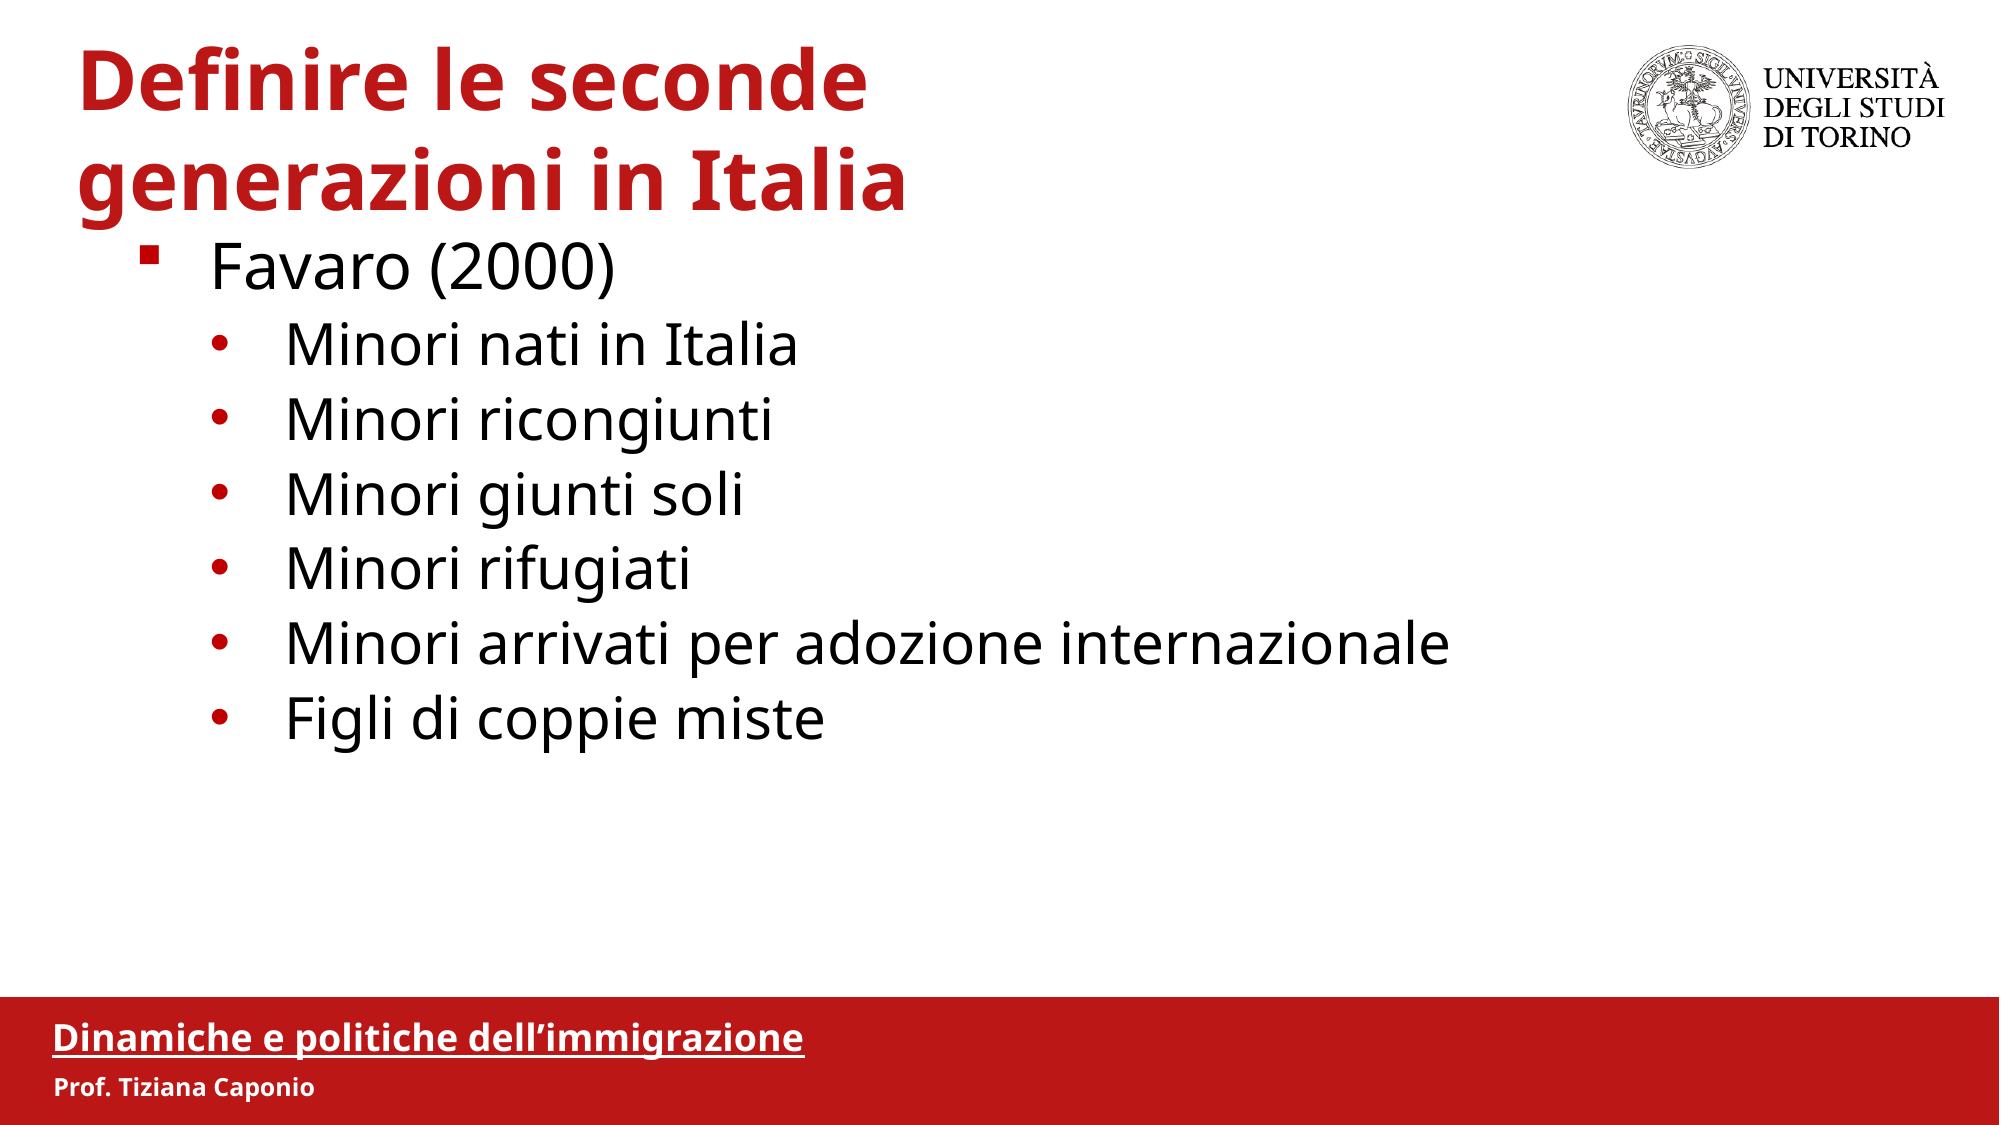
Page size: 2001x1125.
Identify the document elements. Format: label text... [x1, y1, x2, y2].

text_box Favaro (2000) Minori nati in Italia Minori ricongiunti Minori giunti soli Minori rifugiati Minori arrivati per adozione internazionale Figli di coppie miste [119, 211, 1873, 759]
text_box Dinamiche e politiche dell’immigrazione [37, 1012, 2000, 1068]
text_box [37, 128, 2000, 184]
text_box Prof. Tiziana Caponio [38, 1068, 2000, 1123]
text_box Definire le seconde generazioni in Italia [0, 19, 1997, 235]
